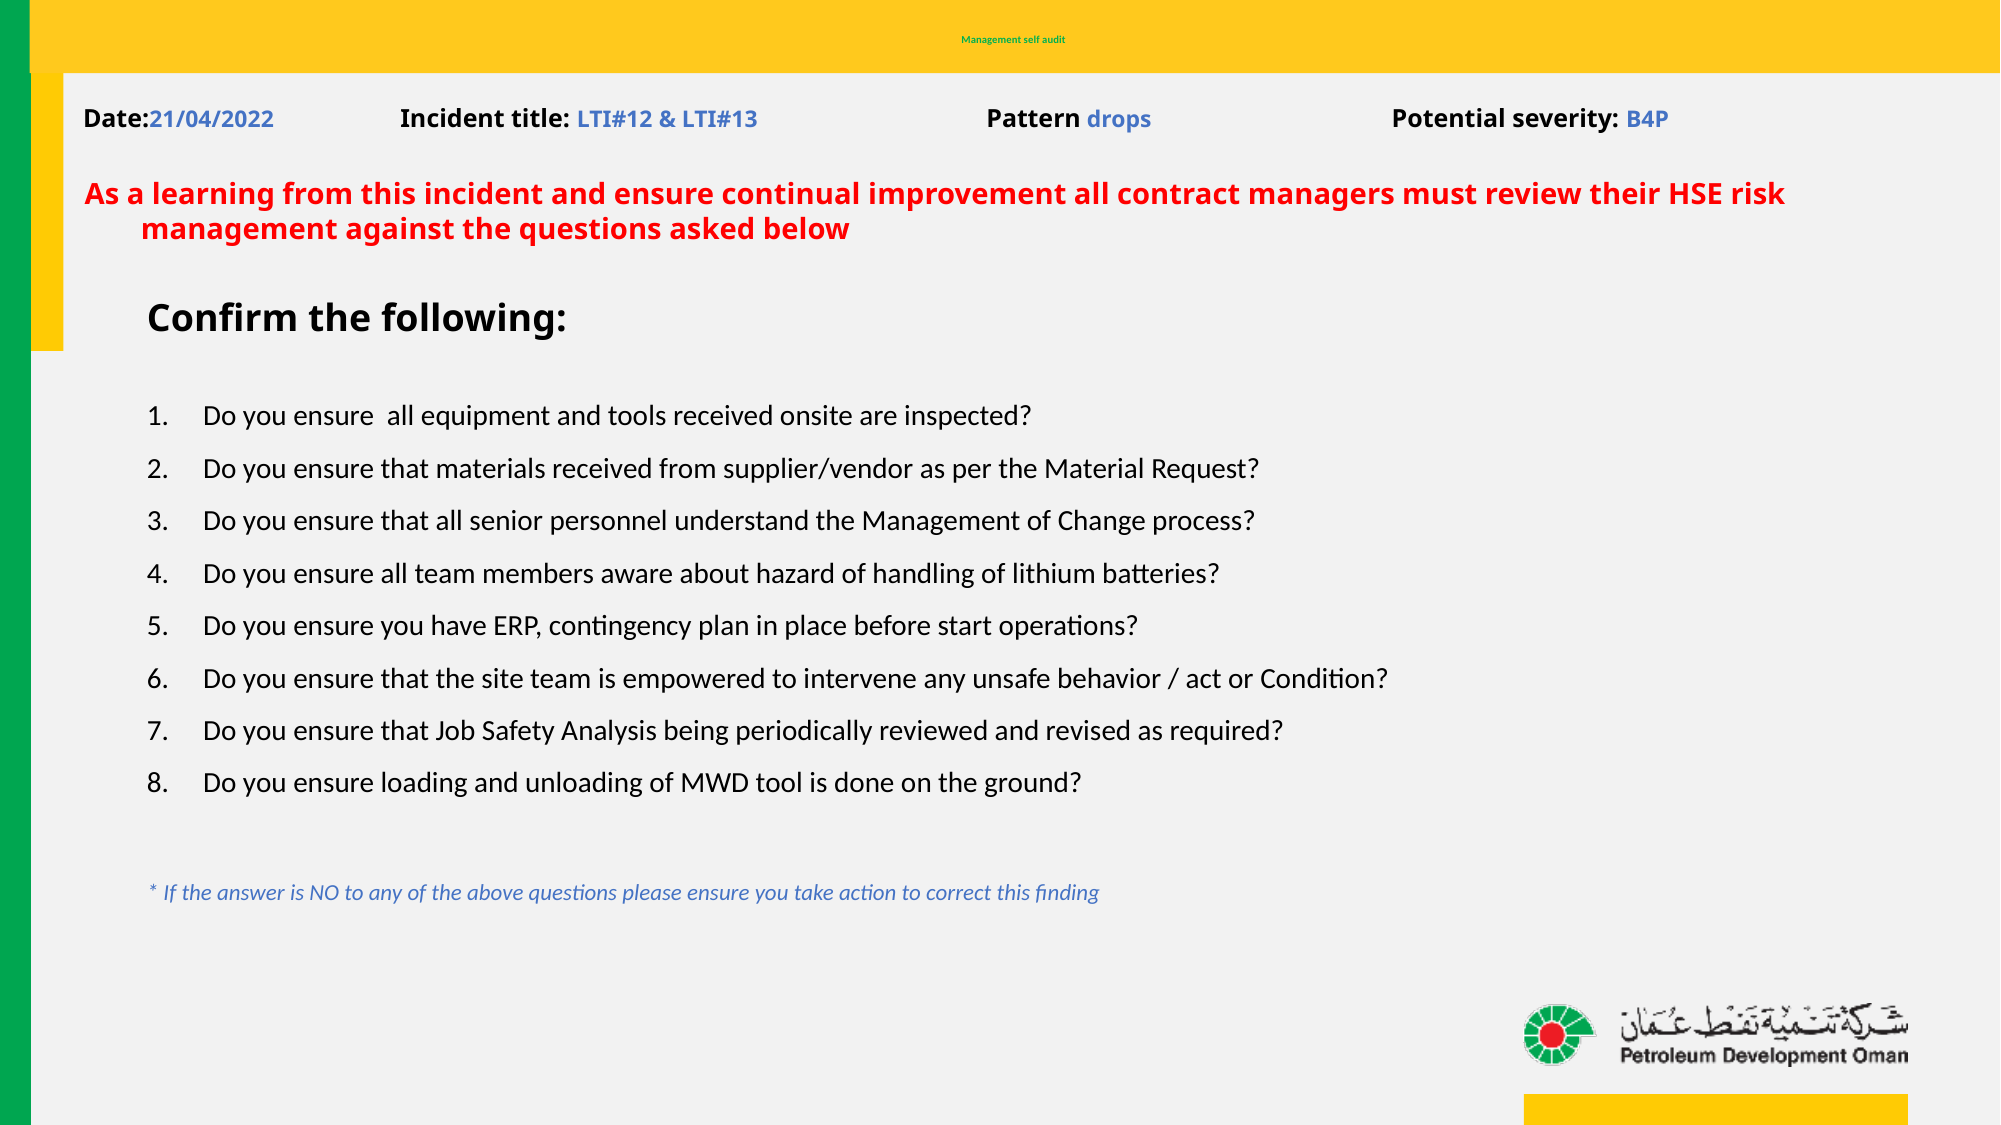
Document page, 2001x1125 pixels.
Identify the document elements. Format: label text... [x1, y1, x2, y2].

text_box Date:21/04/2022 Incident title: LTI#12 & LTI#13 Pattern drops Potential severity: B4P [68, 87, 1976, 142]
text_box As a learning from this incident and ensure continual improvement all contract managers must review their HSE risk management against the questions asked below [69, 167, 1863, 253]
picture [1523, 1003, 1908, 1067]
text_box Confirm the following: Do you ensure all equipment and tools received onsite are inspected? Do you ensure that materials received from supplier/vendor as per the Material Request? Do you ensure that all senior personnel understand the Management of Change process? Do you ensure all team members aware about hazard of handling of lithium batteries? Do you ensure you have ERP, contingency plan in place before start operations? Do you ensure that the site team is empowered to intervene any unsafe behavior / act or Condition? Do you ensure that Job Safety Analysis being periodically reviewed and revised as required? Do you ensure loading and unloading of MWD tool is done on the ground? * If the answer is NO to any of the above questions please ensure you take action to correct this finding [132, 286, 1925, 913]
title Management self audit [29, 0, 2000, 74]
